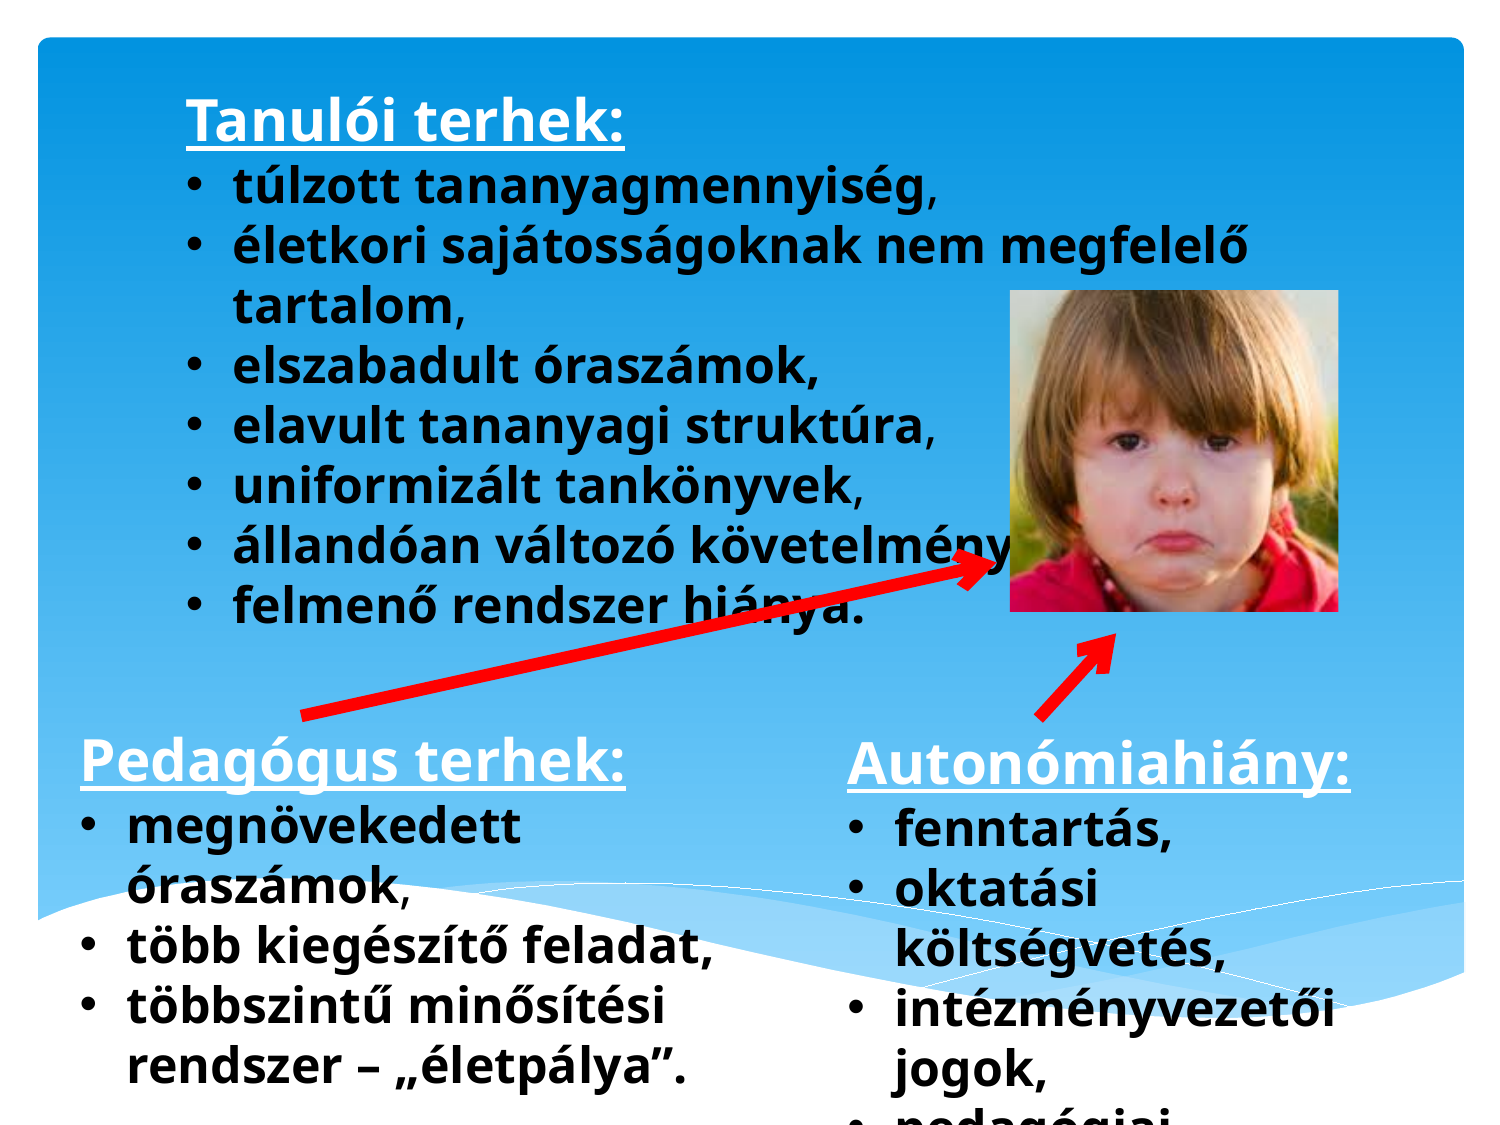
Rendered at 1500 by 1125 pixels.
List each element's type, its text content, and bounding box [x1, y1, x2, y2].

picture [1009, 290, 1339, 612]
text_box Pedagógus terhek: megnövekedett óraszámok, több kiegészítő feladat, többszintű minősítési rendszer – „életpálya”. [64, 716, 815, 1101]
text_box Tanulói terhek: túlzott tananyagmennyiség, életkori sajátosságoknak nem megfelelő tartalom, elszabadult óraszámok, elavult tananyagi struktúra, uniformizált tankönyvek, állandóan változó követelmények, felmenő rendszer hiánya. [171, 76, 1341, 641]
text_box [300, 562, 997, 717]
text_box Autonómiahiány: fenntartás, oktatási költségvetés, intézményvezetői jogok, pedagógiai szabadság. [832, 718, 1471, 1125]
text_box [1038, 633, 1117, 719]
